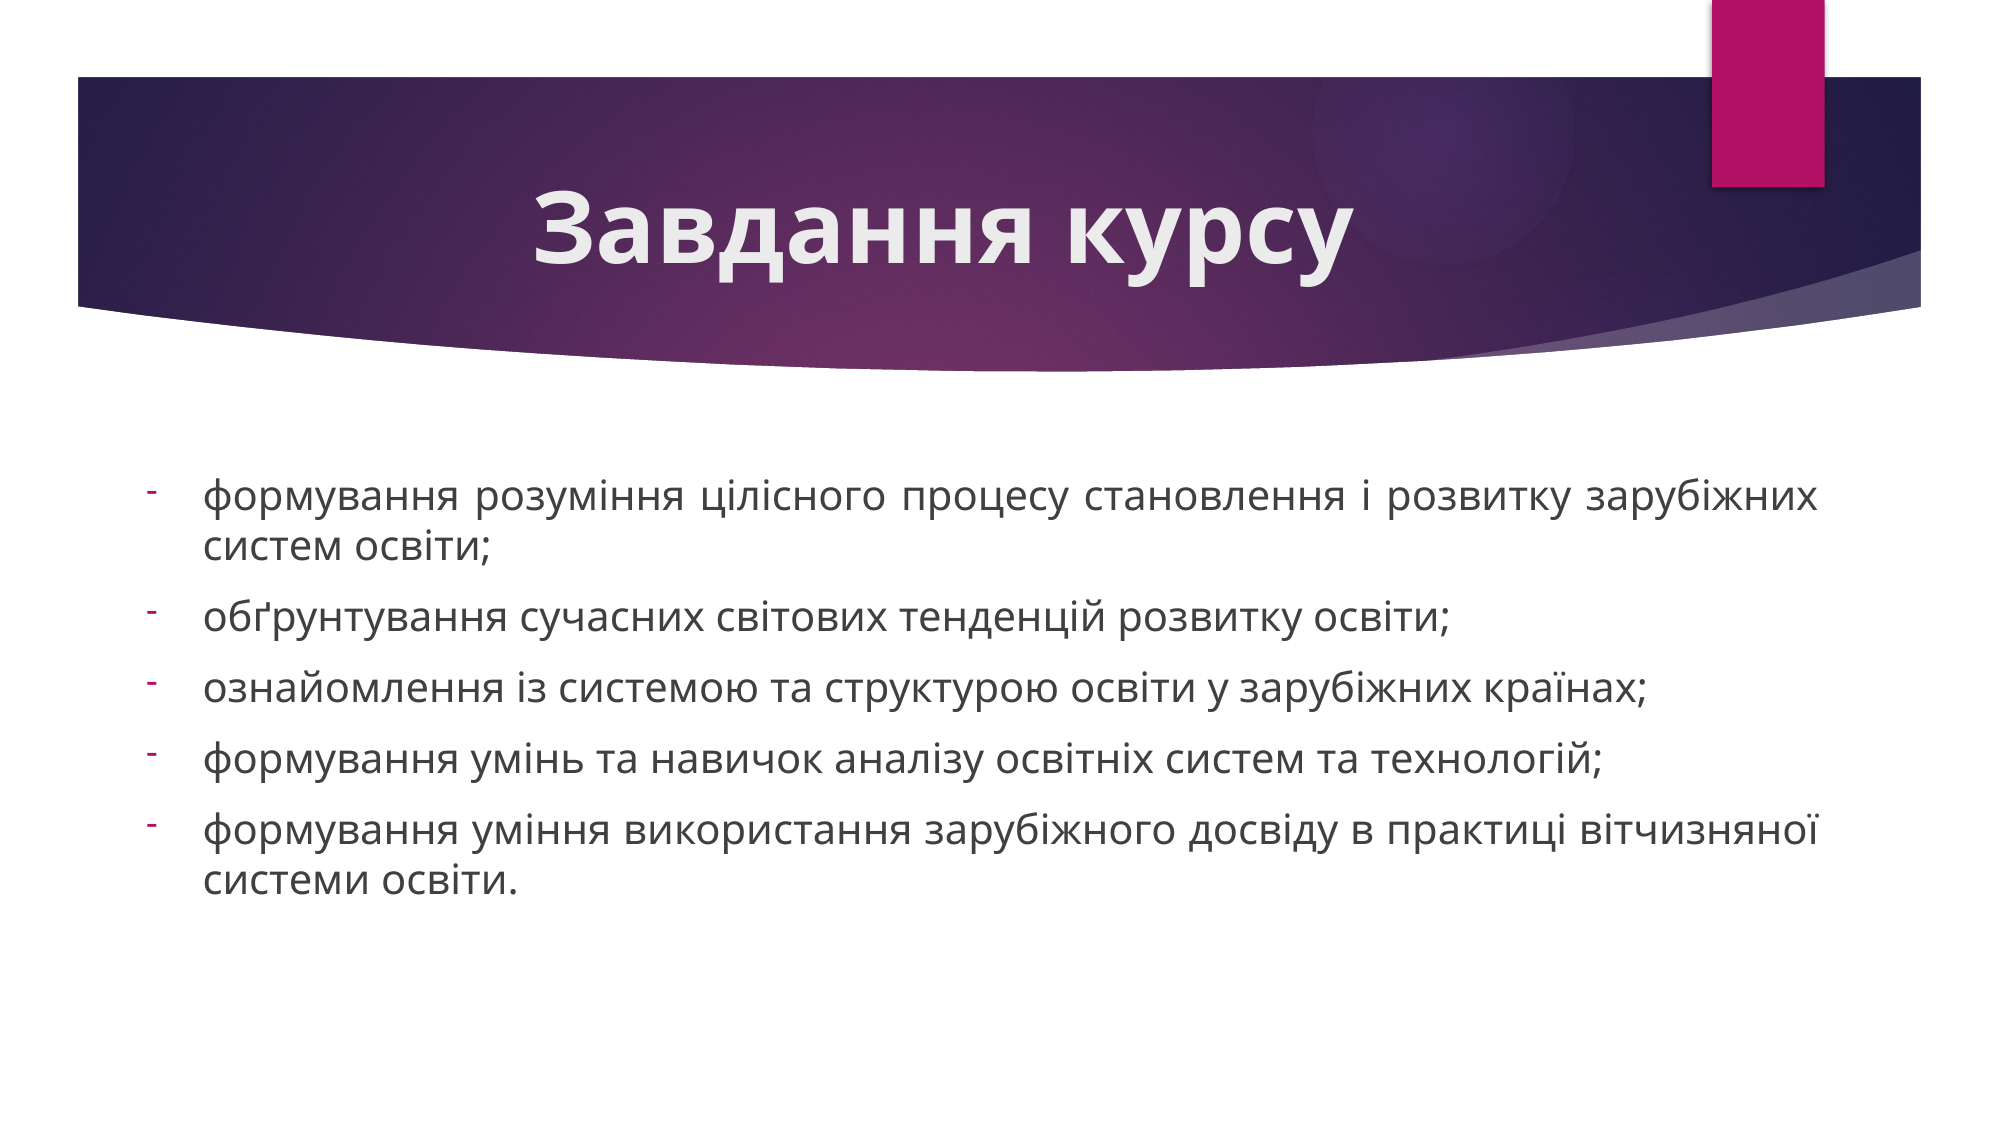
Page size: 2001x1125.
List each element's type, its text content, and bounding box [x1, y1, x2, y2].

title Завдання курсу [224, 165, 1662, 282]
list формування розуміння цілісного процесу становлення і розвитку зарубіжних систем освіти; обґрунтування сучасних світових тенденцій розвитку освіти; ознайомлення із системою та структурою освіти у зарубіжних країнах; формування умінь та навичок аналізу освітніх систем та технологій; формування уміння використання зарубіжного досвіду в практиці вітчизняної системи освіти. [131, 461, 1834, 1012]
